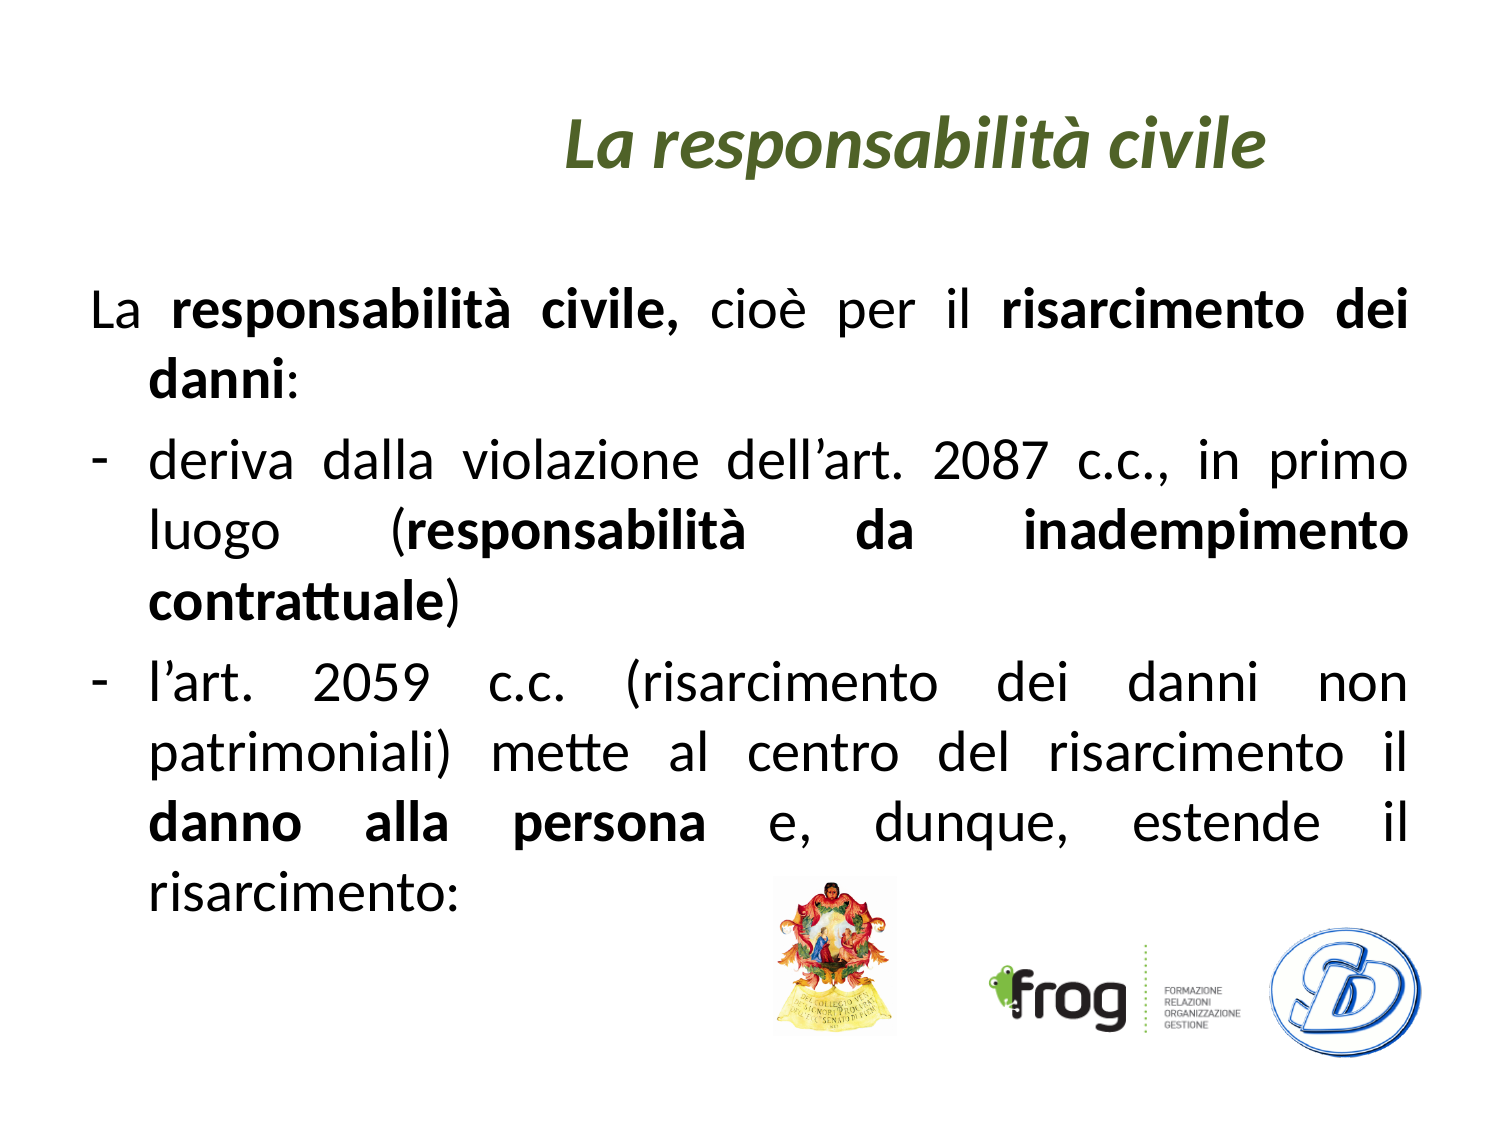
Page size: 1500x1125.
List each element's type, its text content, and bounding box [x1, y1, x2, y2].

title La responsabilità civile [407, 44, 1426, 233]
picture [773, 876, 898, 1036]
picture [988, 942, 1242, 1034]
list La responsabilità civile, cioè per il risarcimento dei danni: deriva dalla violazione dell’art. 2087 c.c., in primo luogo (responsabilità da inadempimento contrattuale) l’art. 2059 c.c. (risarcimento dei danni non patrimoniali) mette al centro del risarcimento il danno alla persona e, dunque, estende il risarcimento: [74, 262, 1426, 1006]
picture [1250, 900, 1428, 1068]
